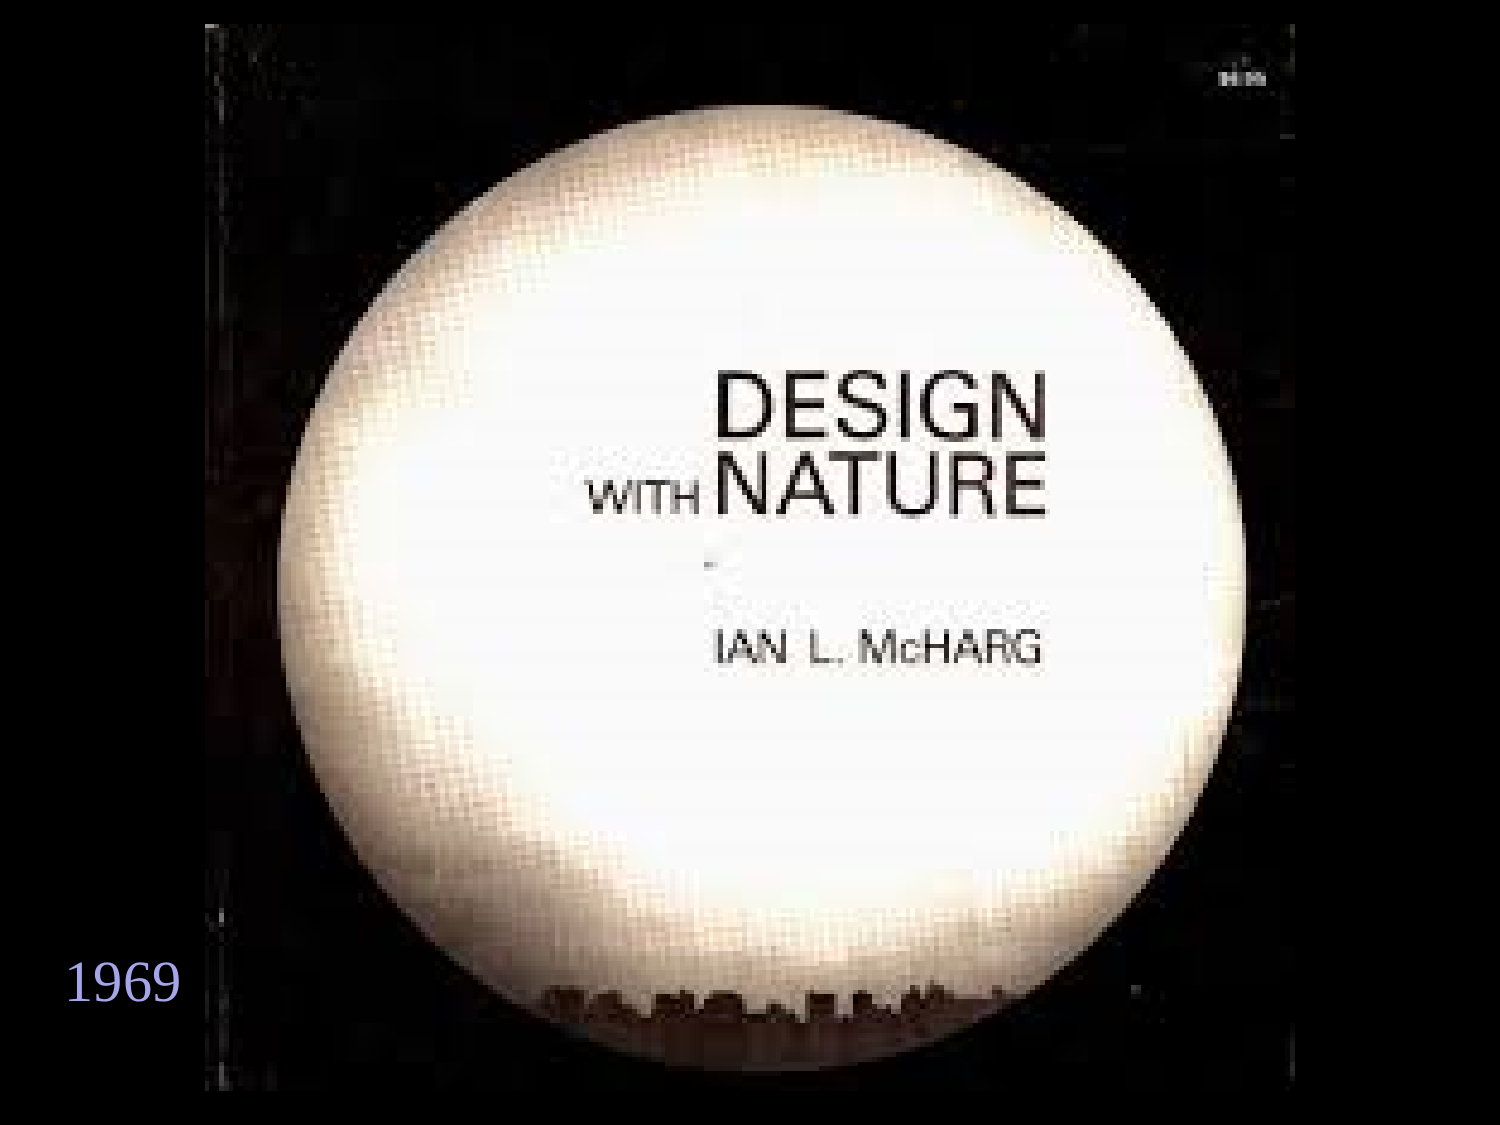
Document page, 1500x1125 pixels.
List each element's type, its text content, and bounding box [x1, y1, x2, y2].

text_box 1969 [49, 936, 200, 1021]
picture [205, 24, 1295, 1091]
